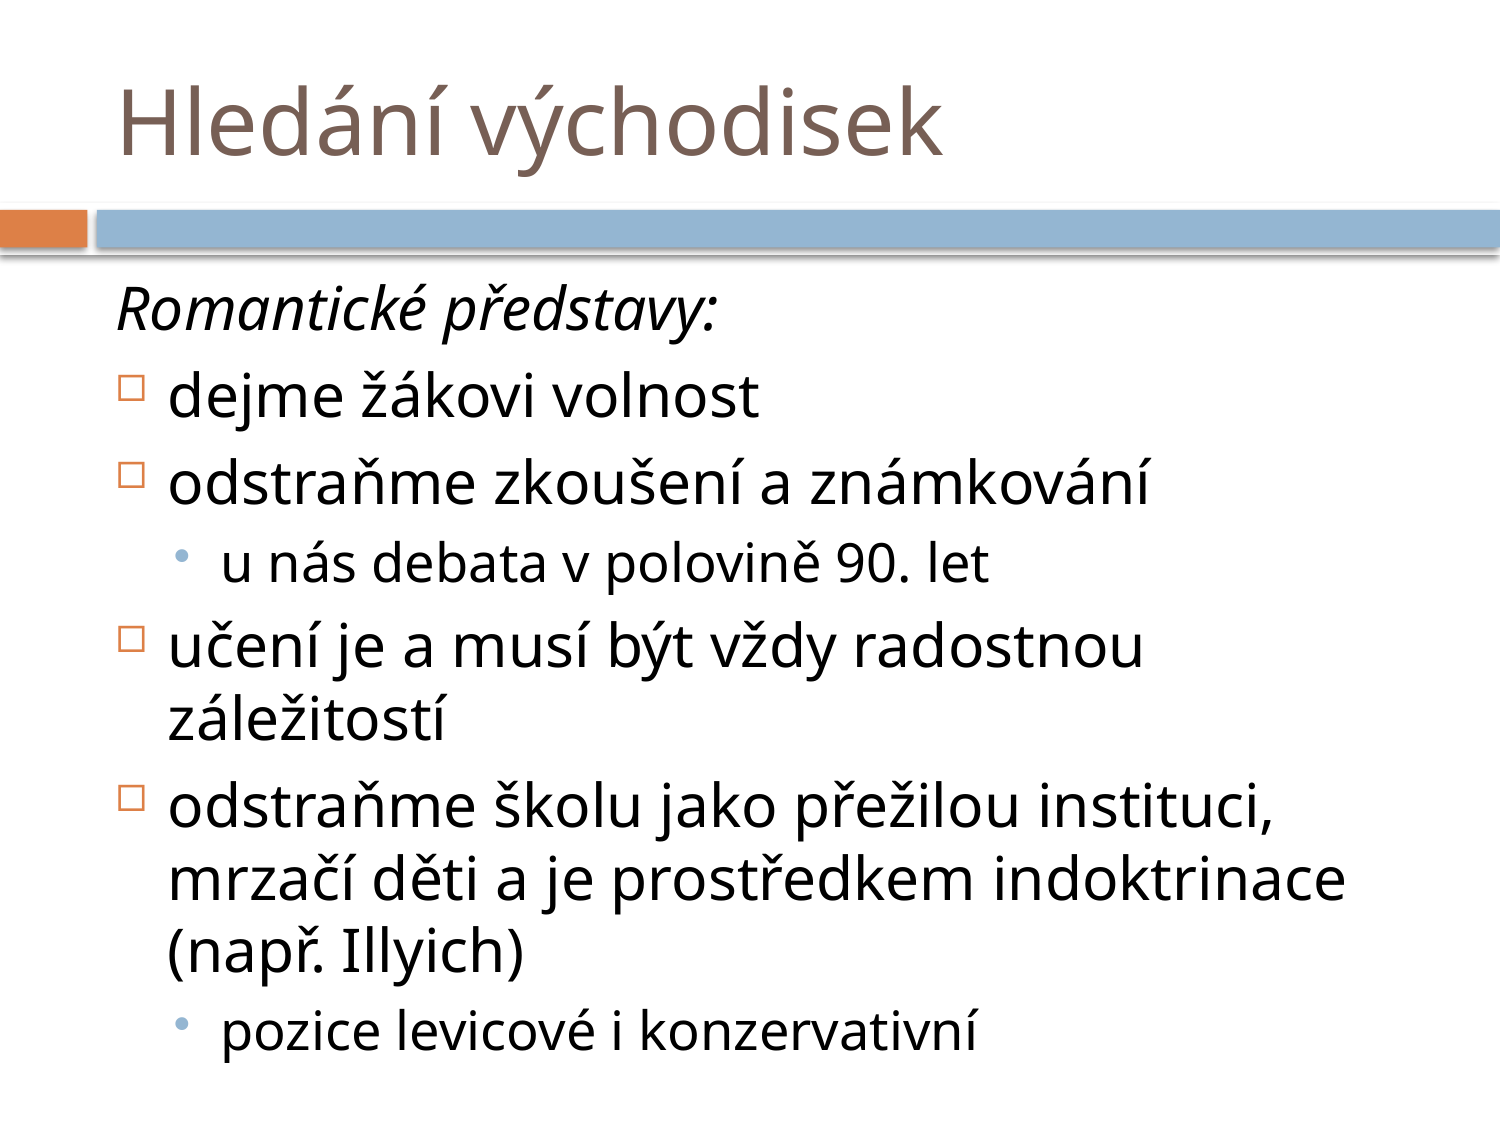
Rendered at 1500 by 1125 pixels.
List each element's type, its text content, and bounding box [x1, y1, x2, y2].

title Hledání východisek [100, 37, 1439, 201]
list Romantické představy: dejme žákovi volnost odstraňme zkoušení a známkování u nás debata v polovině 90. let učení je a musí být vždy radostnou záležitostí odstraňme školu jako přežilou instituci, mrzačí děti a je prostředkem indoktrinace (např. Illyich) pozice levicové i konzervativní [100, 262, 1439, 1001]
